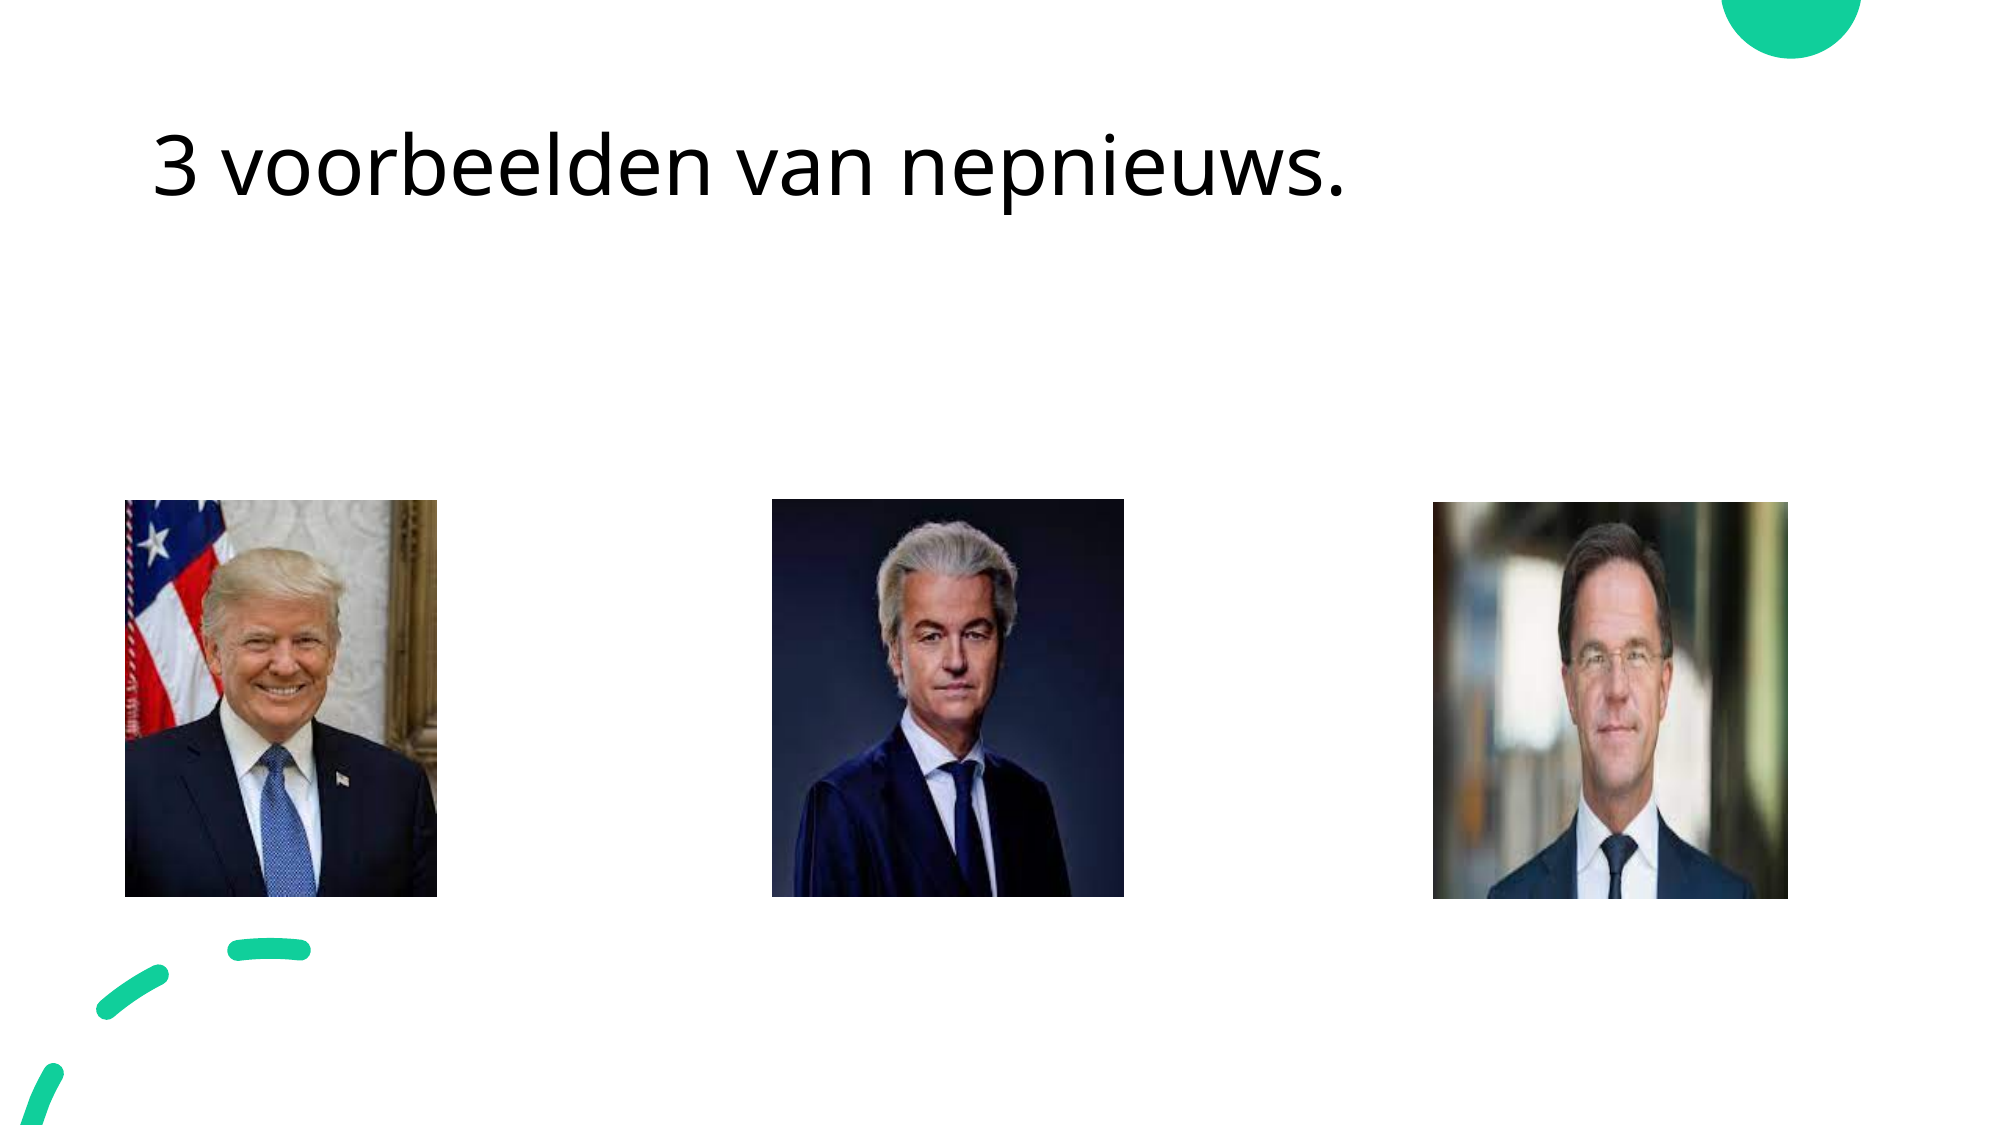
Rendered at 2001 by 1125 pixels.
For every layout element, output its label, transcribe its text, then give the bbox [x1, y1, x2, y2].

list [125, 500, 437, 897]
picture [772, 499, 1124, 897]
title 3 voorbeelden van nepnieuws. [137, 59, 1863, 278]
picture [1433, 502, 1788, 899]
